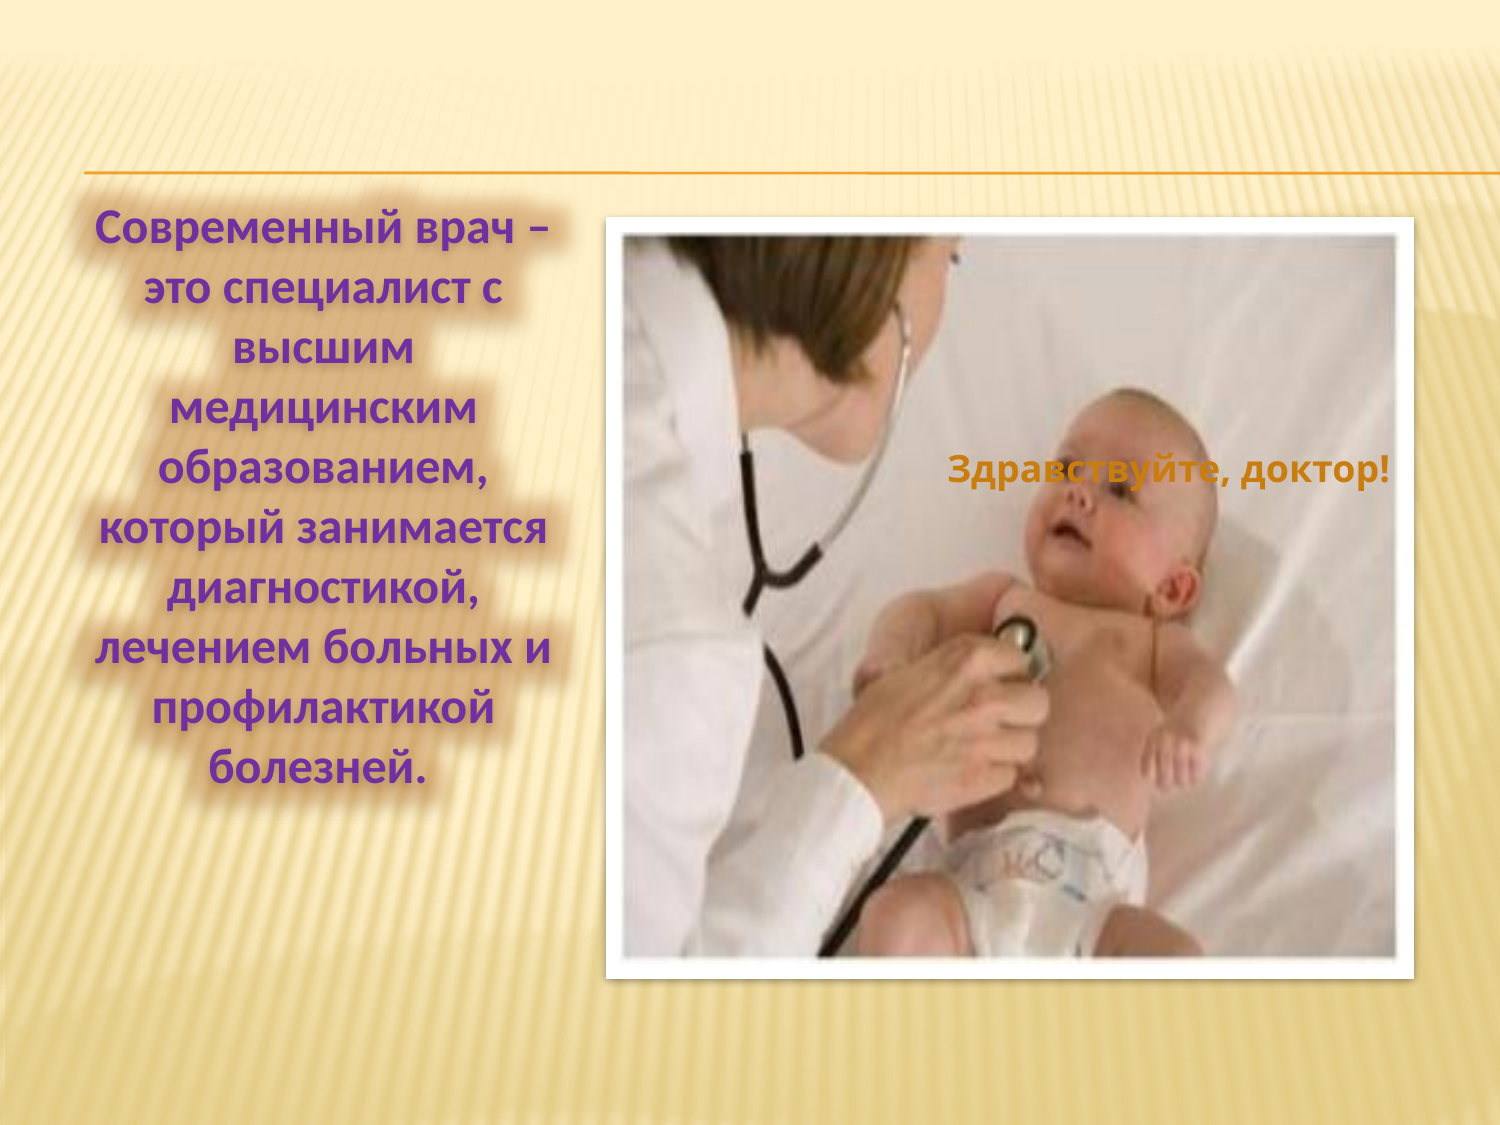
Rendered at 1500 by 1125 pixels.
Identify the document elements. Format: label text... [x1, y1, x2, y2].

text_box Современный врач – это специалист с высшим медицинским образованием, который занимается диагностикой, лечением больных и профилактикой болезней. [62, 185, 585, 846]
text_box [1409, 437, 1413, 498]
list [619, 231, 1400, 965]
